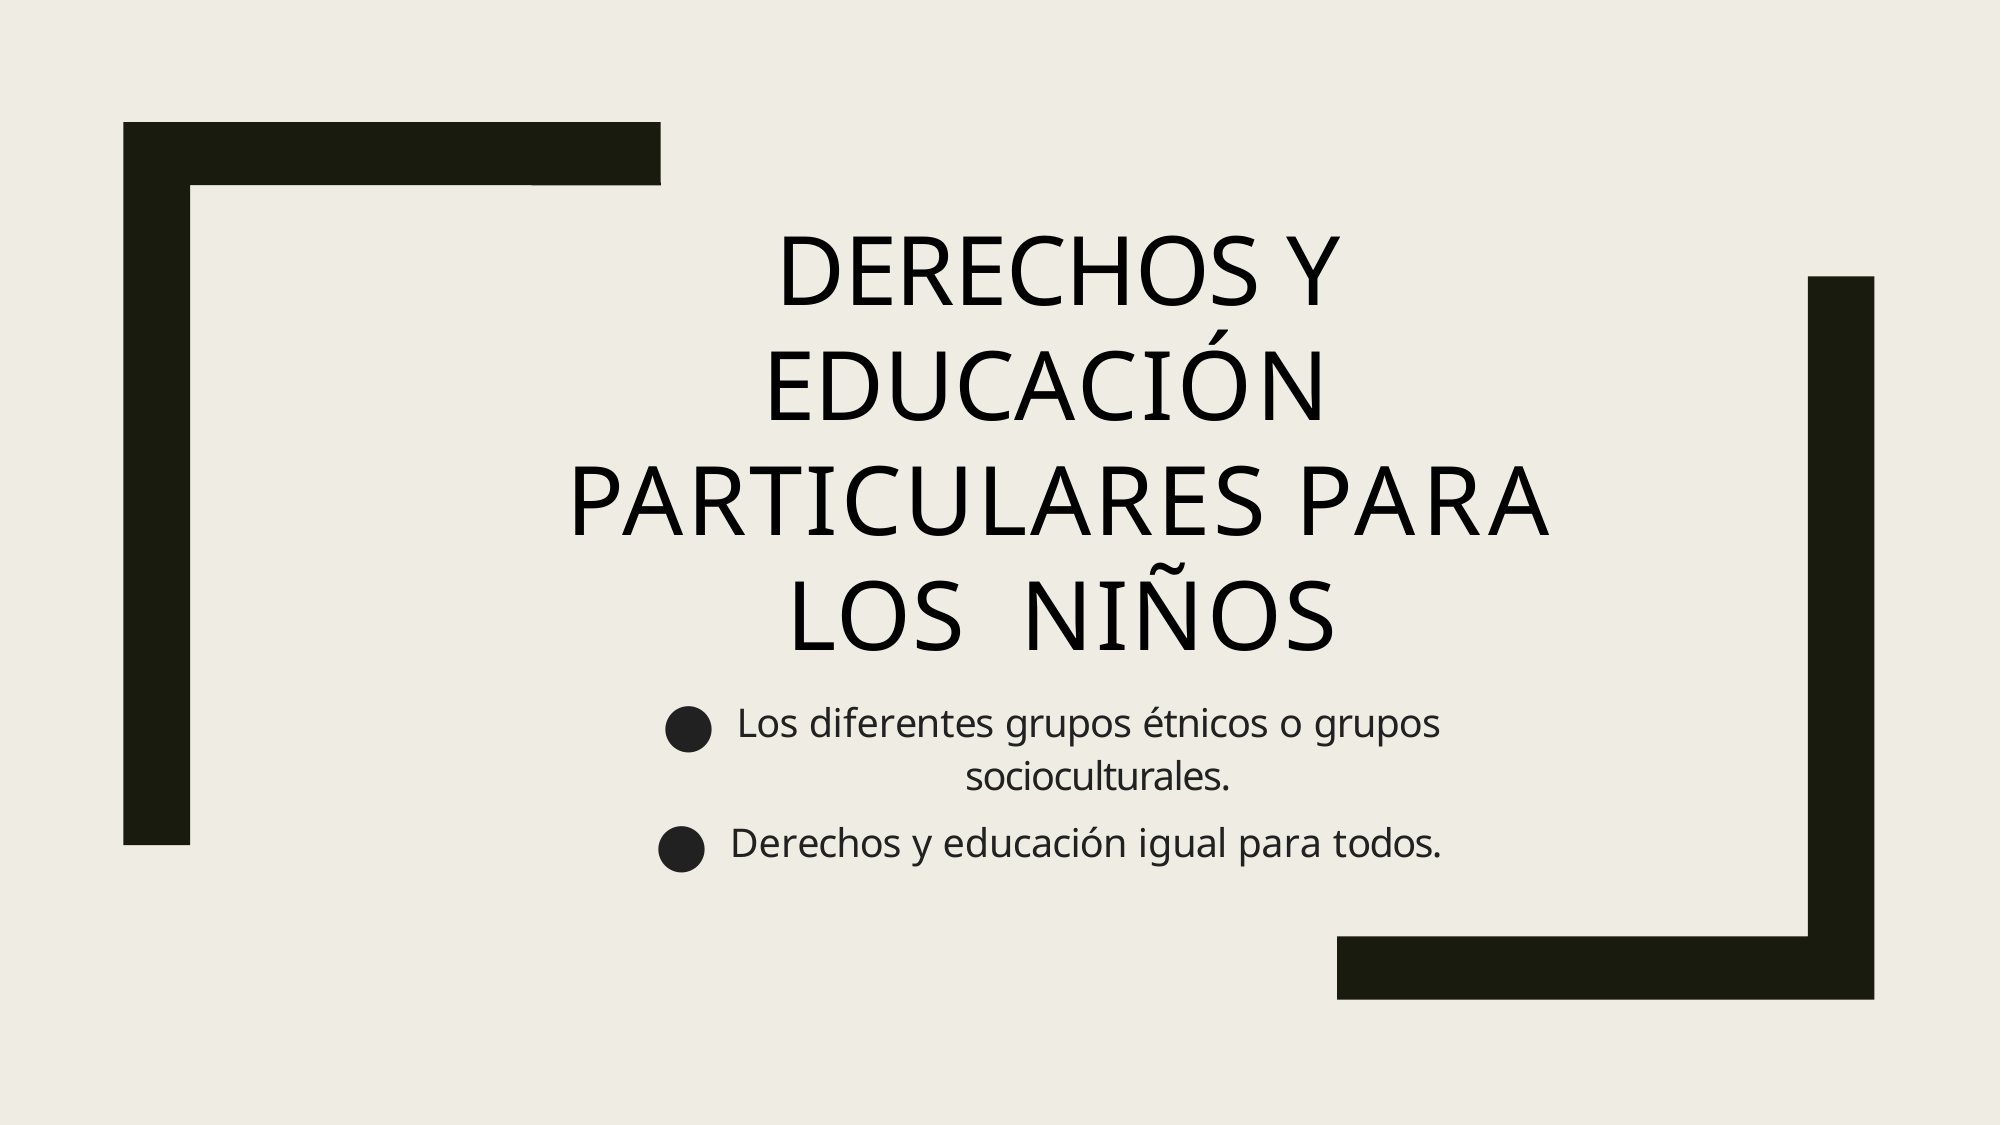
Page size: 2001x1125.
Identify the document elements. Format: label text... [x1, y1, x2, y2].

text_box Los diferentes grupos étnicos o grupos socioculturales. Derechos y educación igual para todos. [653, 691, 1469, 866]
text_box Derechos y educación particulares para los niños [498, 207, 1624, 670]
